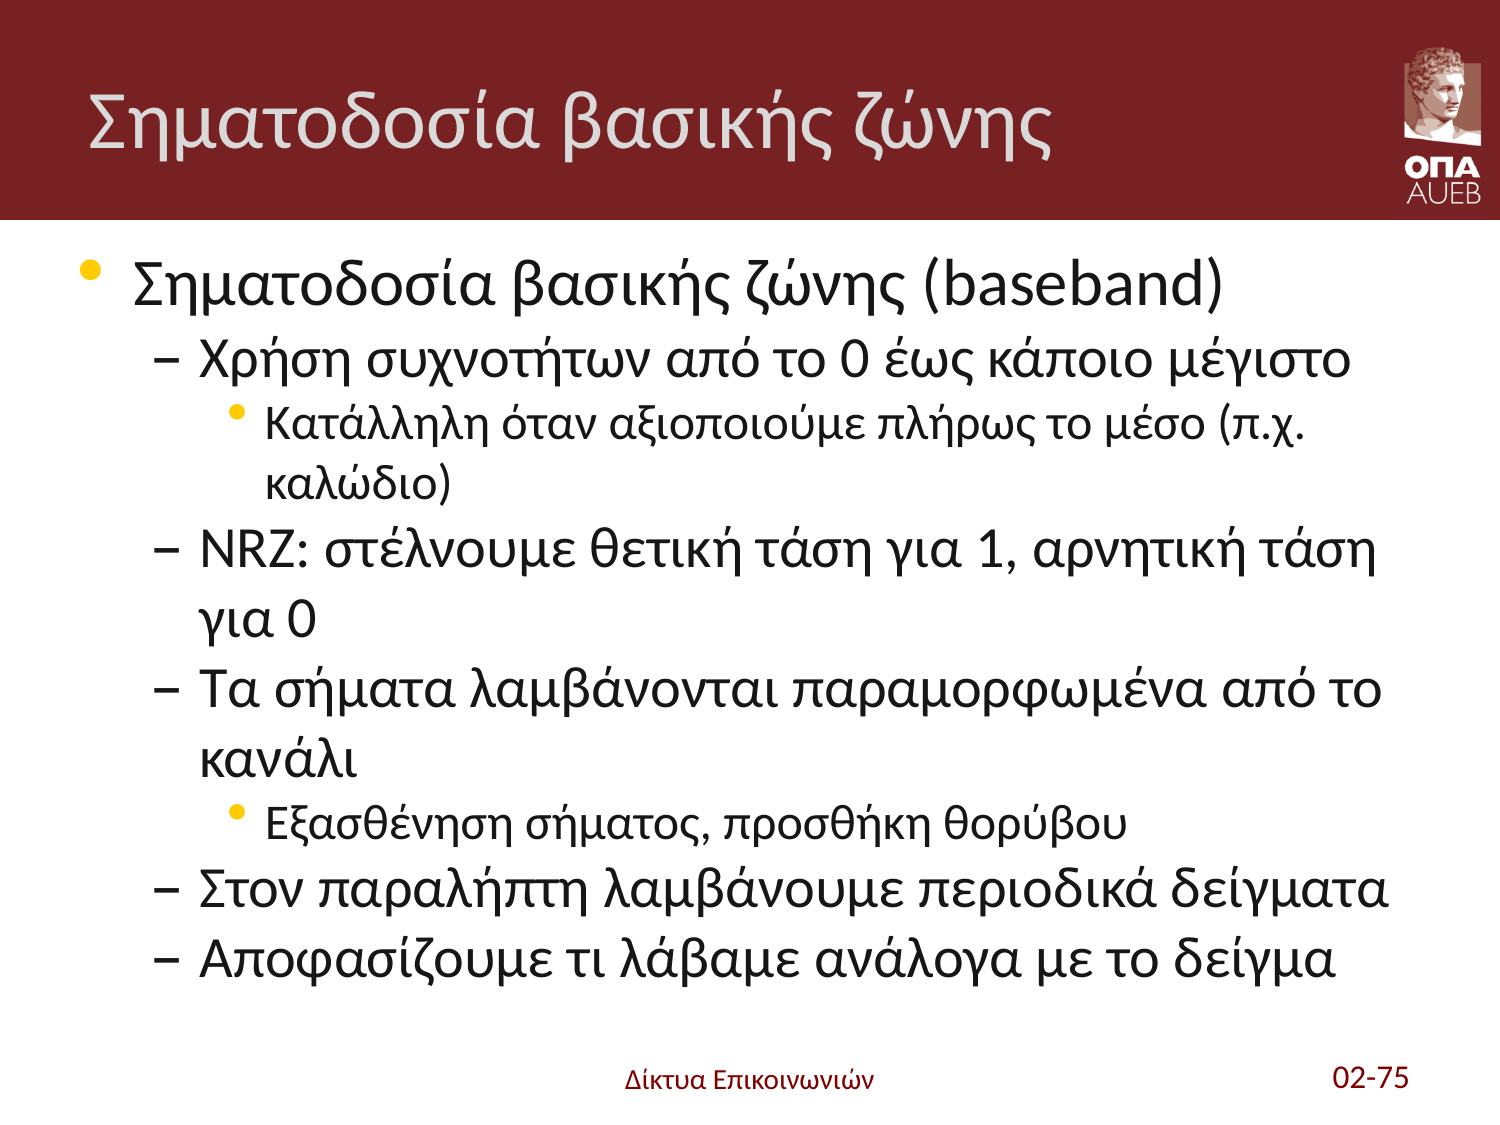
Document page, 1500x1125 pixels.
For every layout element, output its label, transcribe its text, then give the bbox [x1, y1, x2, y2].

footer Δίκτυα Επικοινωνιών [512, 1024, 988, 1103]
slide_number 02-75 [1074, 1024, 1425, 1103]
picture [1394, 40, 1489, 212]
title Σηματοδοσία βασικής ζώνης [73, 23, 1376, 209]
list Σηματοδοσία βασικής ζώνης (baseband) Χρήση συχνοτήτων από το 0 έως κάποιο μέγιστο Κατάλληλη όταν αξιοποιούμε πλήρως το μέσο (π.χ. καλώδιο) NRZ: στέλνουμε θετική τάση για 1, αρνητική τάση για 0 Τα σήματα λαμβάνονται παραμορφωμένα από το κανάλι Εξασθένηση σήματος, προσθήκη θορύβου Στον παραλήπτη λαμβάνουμε περιοδικά δείγματα Αποφασίζουμε τι λάβαμε ανάλογα με το δείγμα [62, 231, 1438, 1050]
